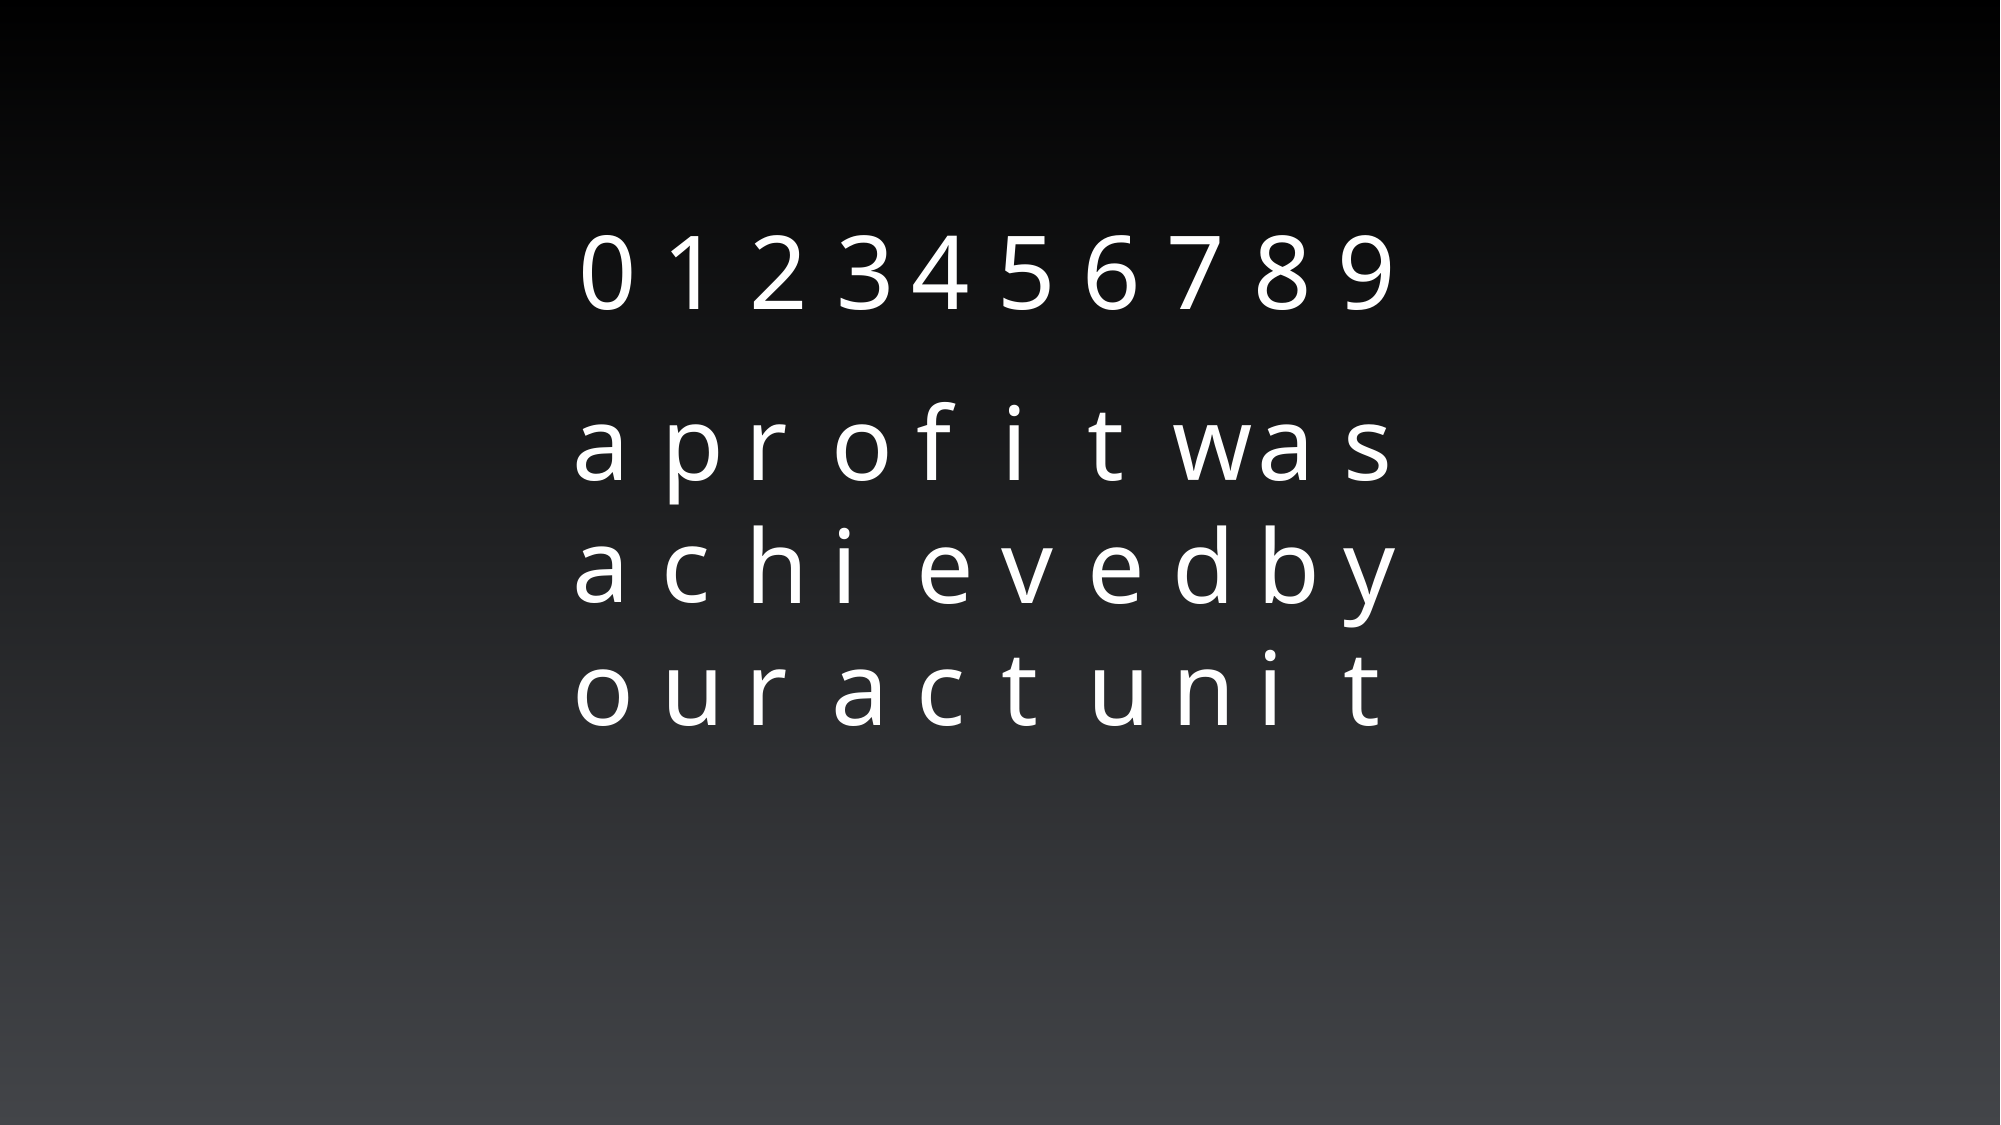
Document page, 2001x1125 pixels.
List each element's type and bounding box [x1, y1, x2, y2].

text_box [827, 0, 908, 831]
text_box [742, 0, 827, 831]
text_box [1078, 0, 1163, 831]
text_box [568, 0, 667, 839]
text_box [1163, 0, 1249, 831]
text_box [1249, 0, 1333, 831]
text_box [908, 0, 993, 831]
text_box [993, 0, 1078, 831]
text_box [657, 0, 742, 831]
text_box [1333, 0, 1431, 831]
